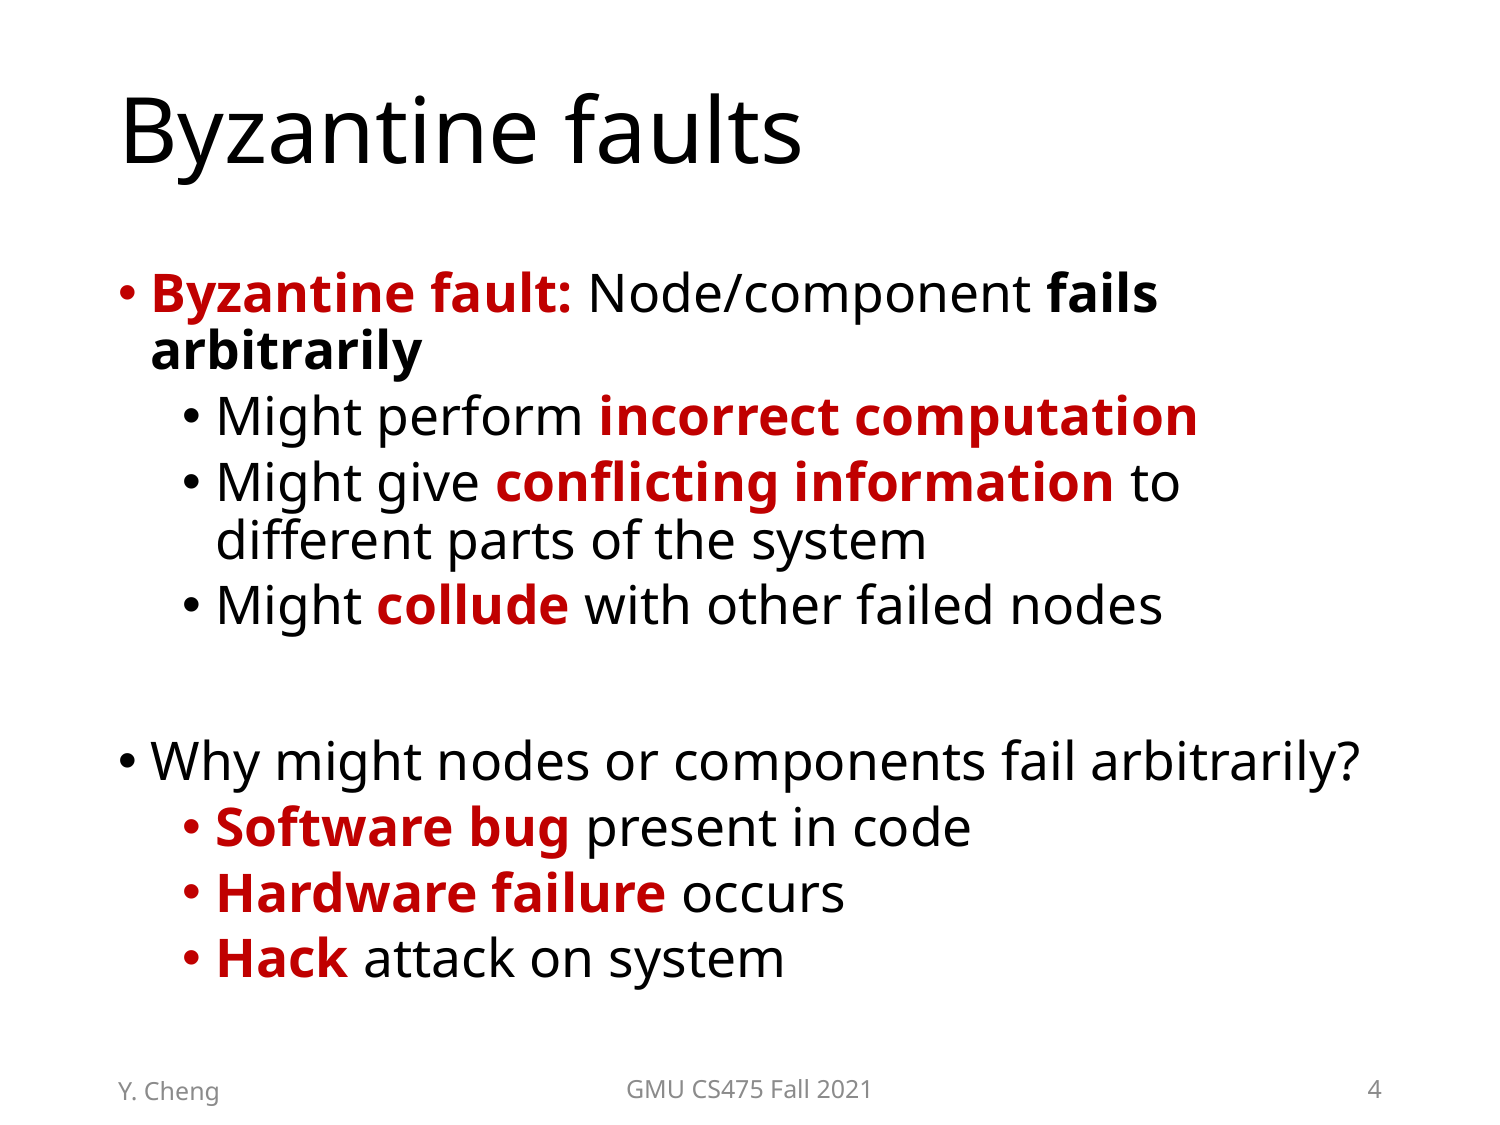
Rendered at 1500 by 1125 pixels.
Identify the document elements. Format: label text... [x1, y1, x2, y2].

list Byzantine fault: Node/component fails arbitrarily Might perform incorrect computation Might give conflicting information to different parts of the system Might collude with other failed nodes Why might nodes or components fail arbitrarily? Software bug present in code Hardware failure occurs Hack attack on system [103, 258, 1397, 1045]
slide_number 4 [1059, 1060, 1397, 1121]
footer GMU CS475 Fall 2021 [496, 1060, 1004, 1121]
slide_number Y. Cheng [103, 1060, 441, 1121]
title Byzantine faults [103, 25, 1397, 243]
